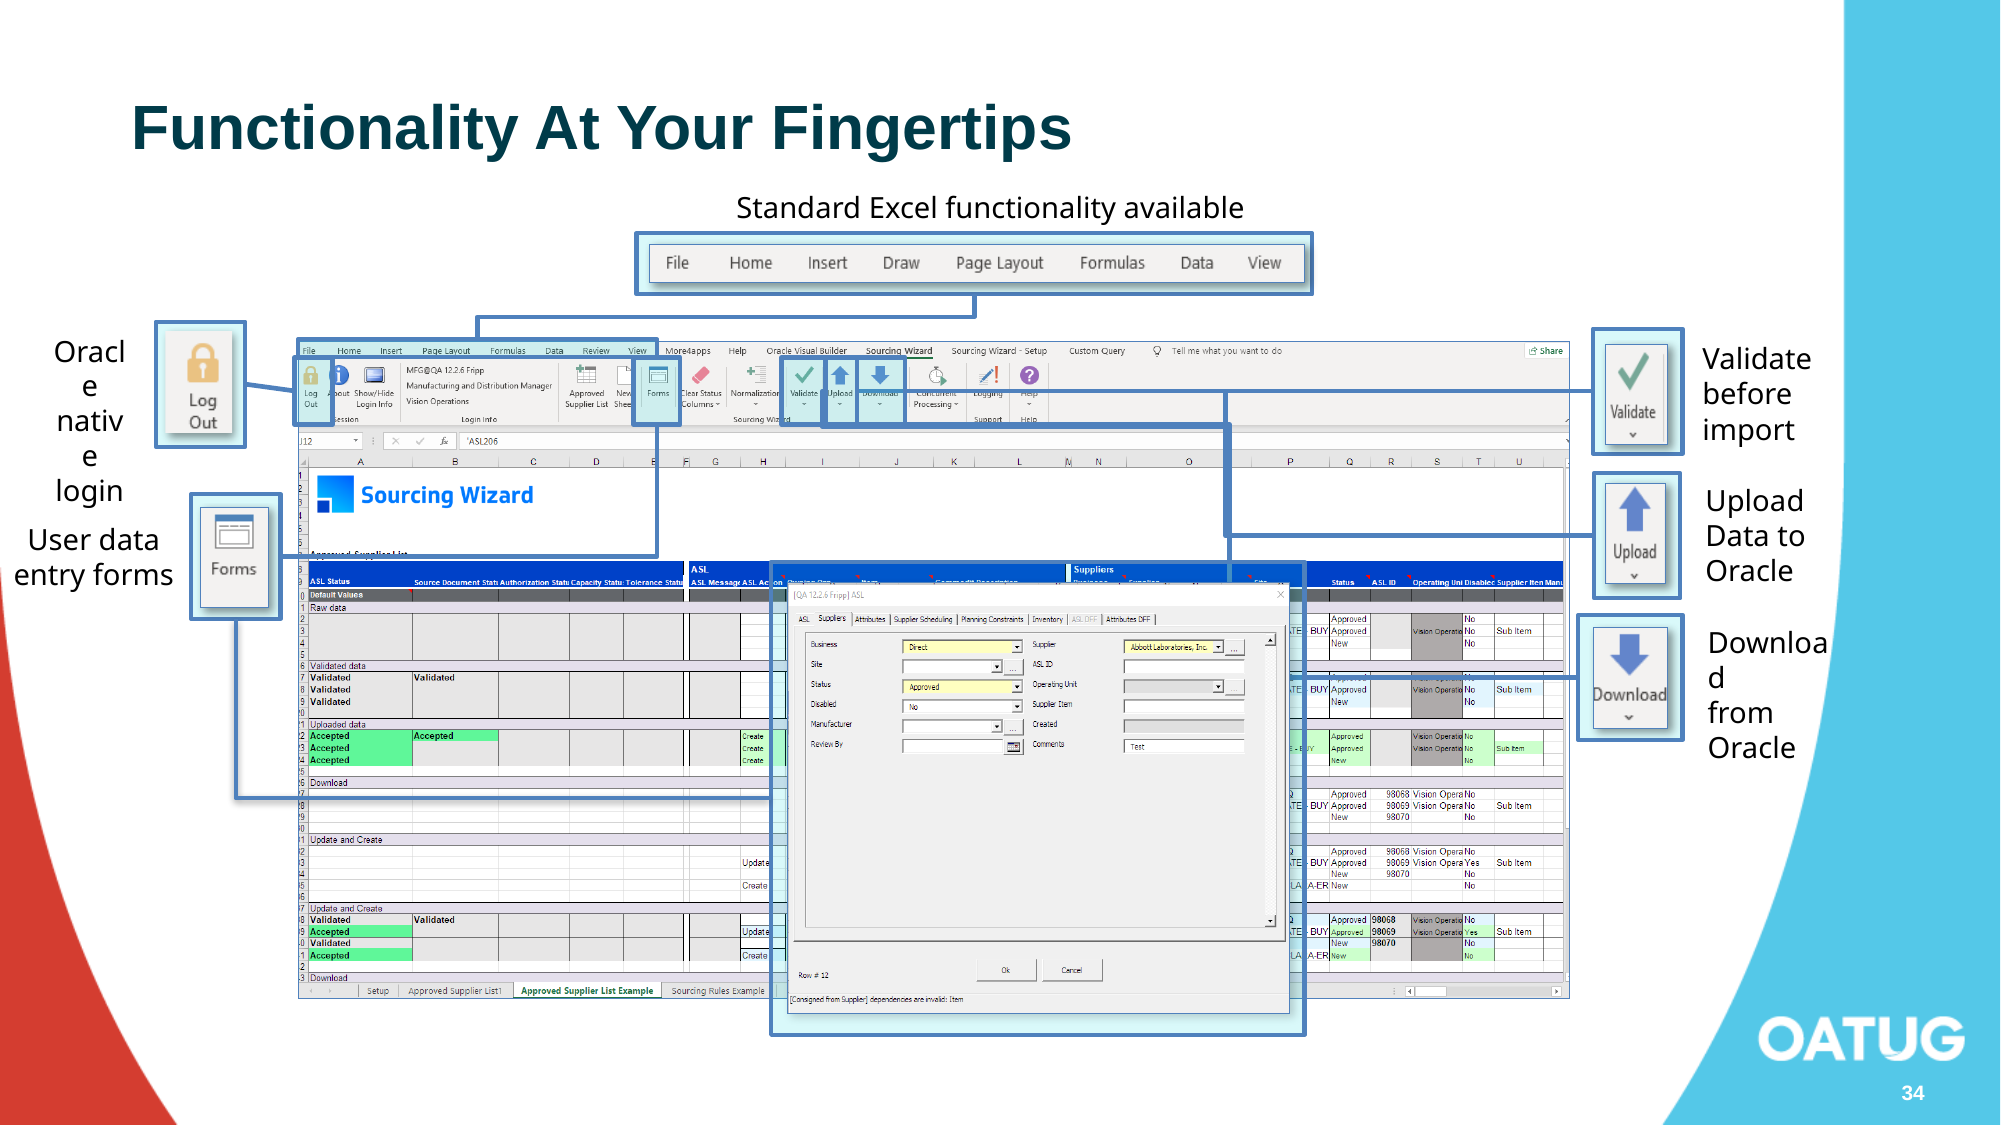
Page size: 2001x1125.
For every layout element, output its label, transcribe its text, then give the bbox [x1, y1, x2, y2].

picture [0, 0, 2001, 1125]
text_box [297, 182, 1313, 358]
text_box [34, 321, 292, 355]
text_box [824, 357, 854, 560]
slide_number 34 [1861, 1062, 1966, 1123]
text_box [8, 356, 681, 620]
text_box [781, 328, 1822, 455]
text_box Functionality At Your Fingertips [116, 79, 1725, 206]
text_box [856, 356, 1862, 741]
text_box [235, 561, 1305, 1036]
